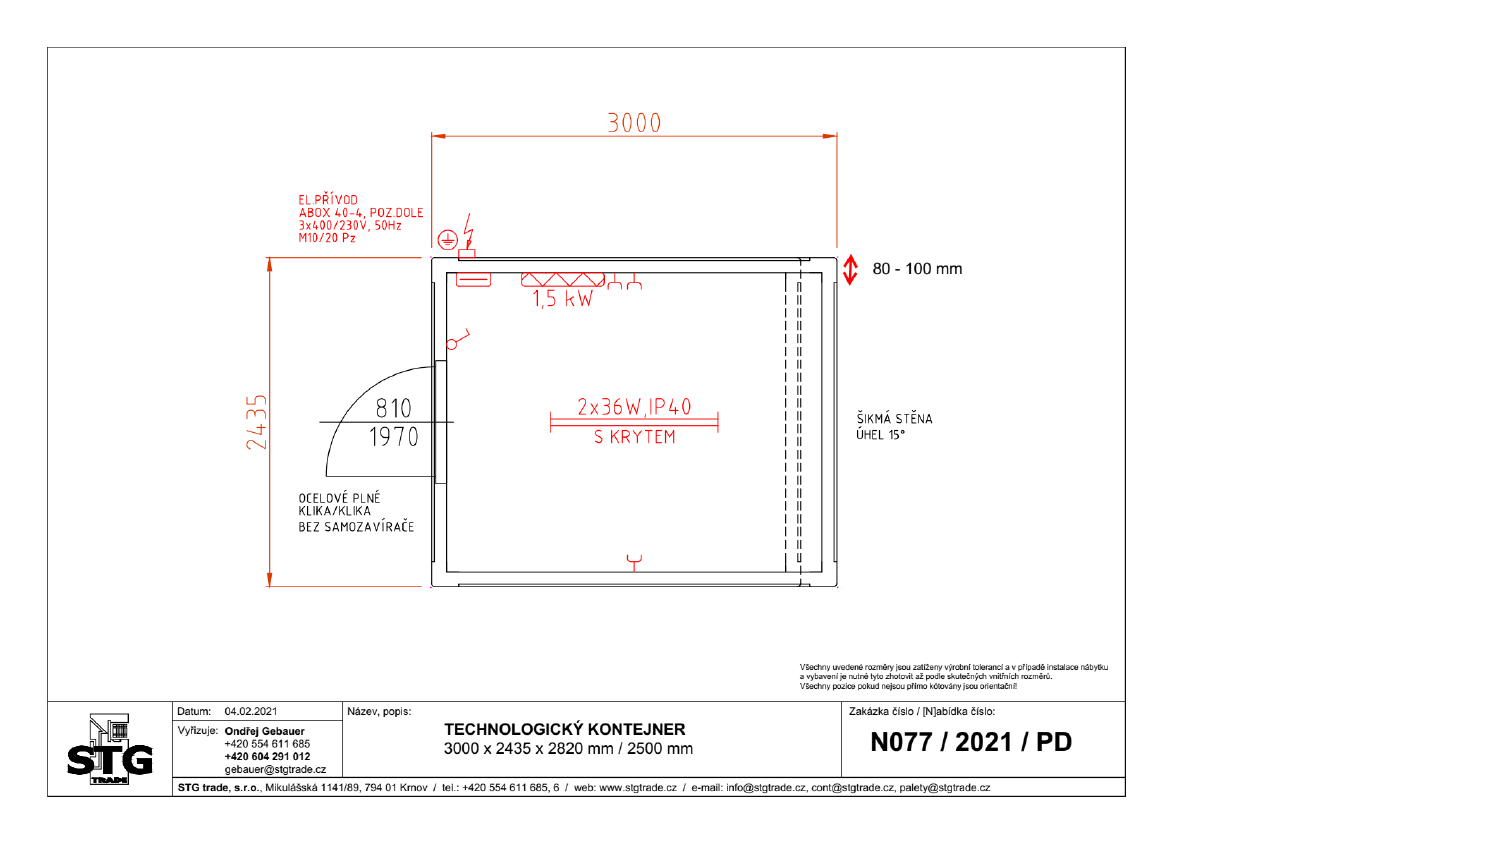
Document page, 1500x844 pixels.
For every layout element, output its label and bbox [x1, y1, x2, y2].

picture [24, 24, 1148, 819]
